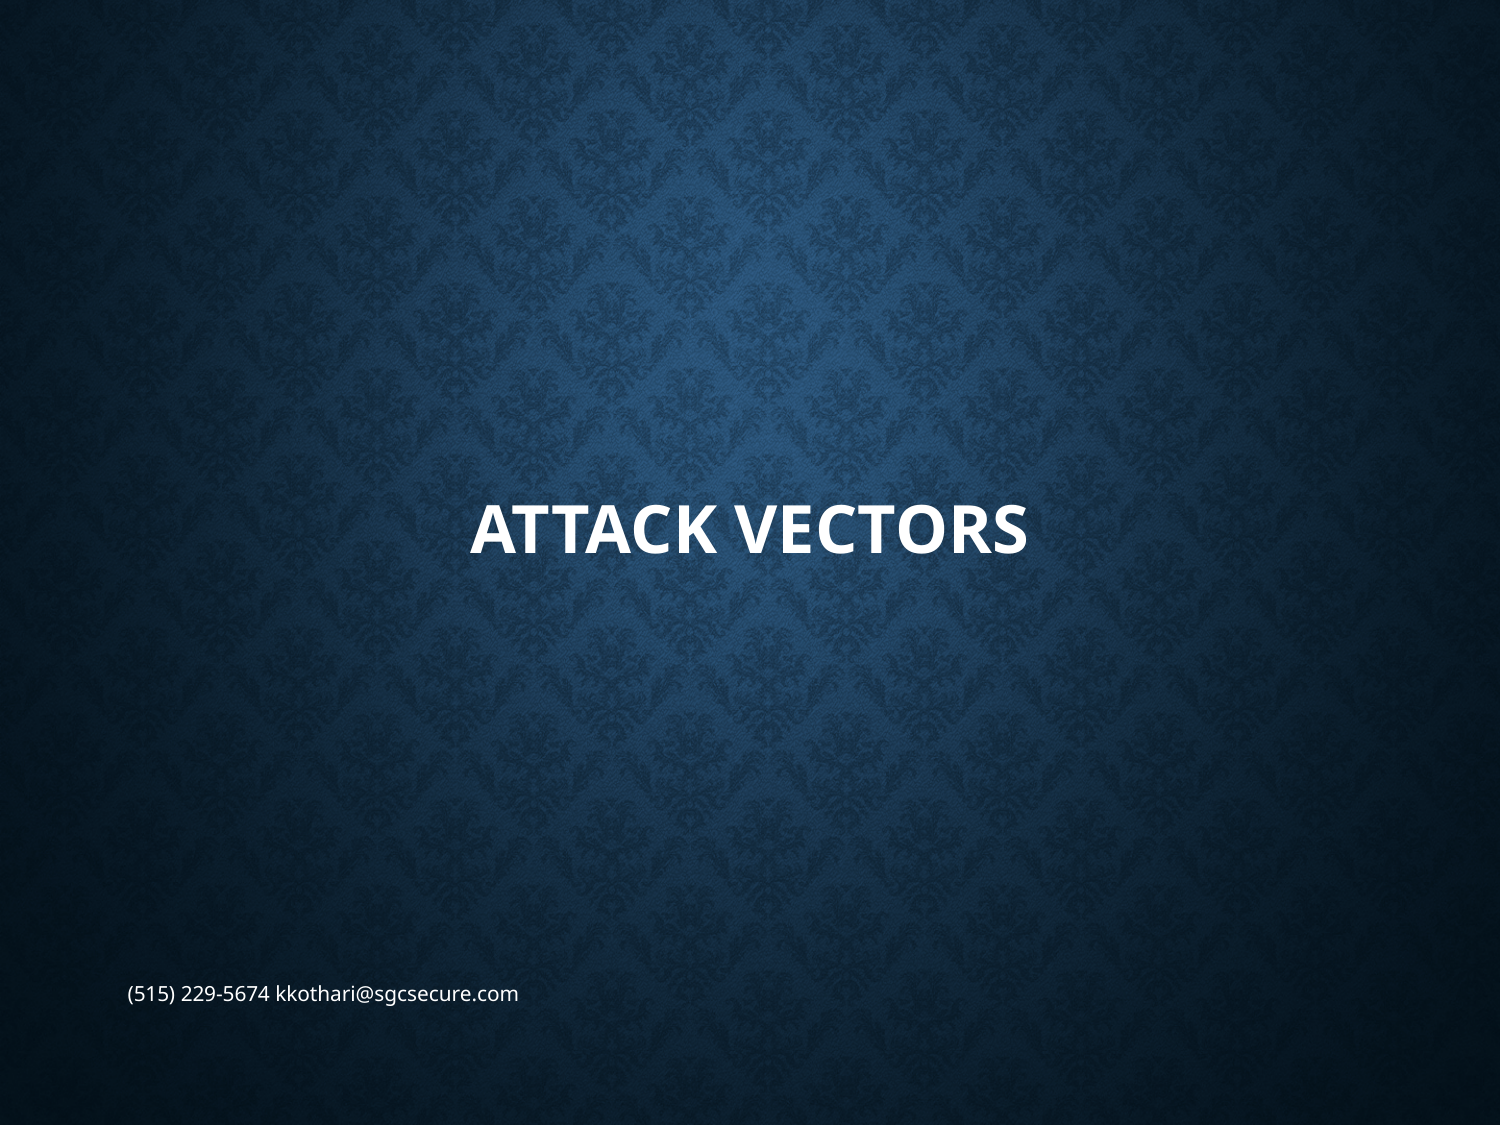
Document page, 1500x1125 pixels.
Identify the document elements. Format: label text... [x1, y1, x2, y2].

title Attack vectors [112, 184, 1388, 576]
footer (515) 229-5674 kkothari@sgcsecure.com [112, 965, 934, 1025]
